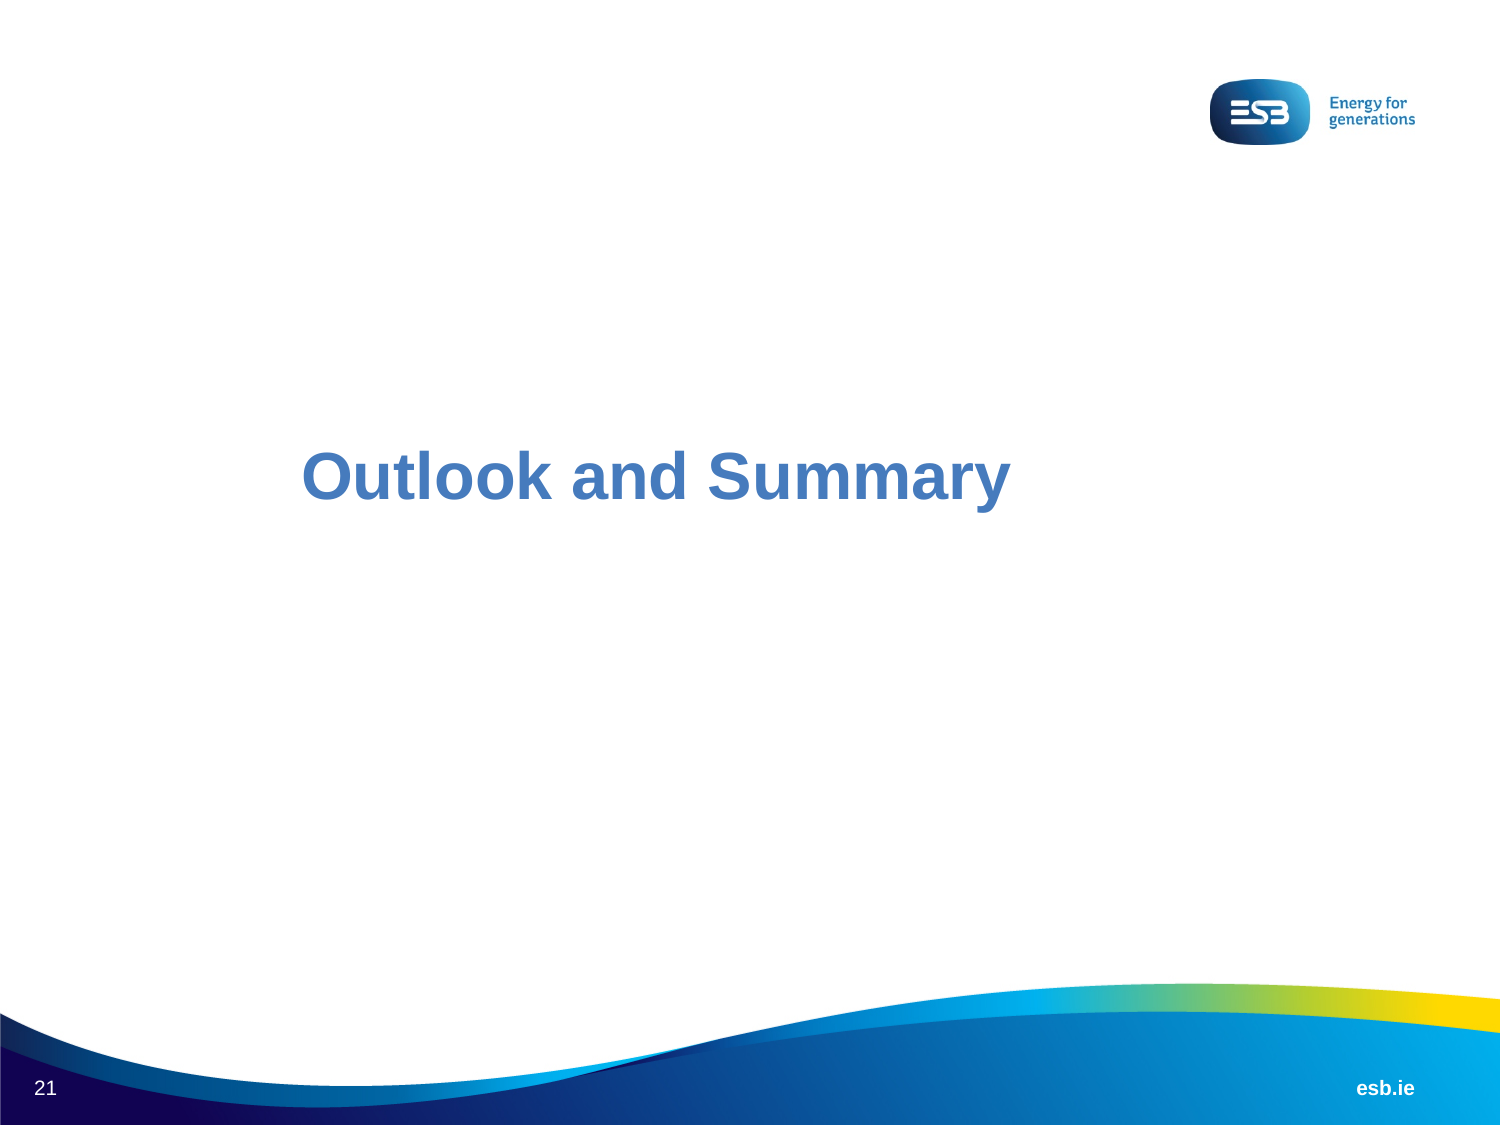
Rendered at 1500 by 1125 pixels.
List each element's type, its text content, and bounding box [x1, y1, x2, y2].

picture [0, 0, 1500, 1125]
title Outlook and Summary [281, 410, 1366, 514]
